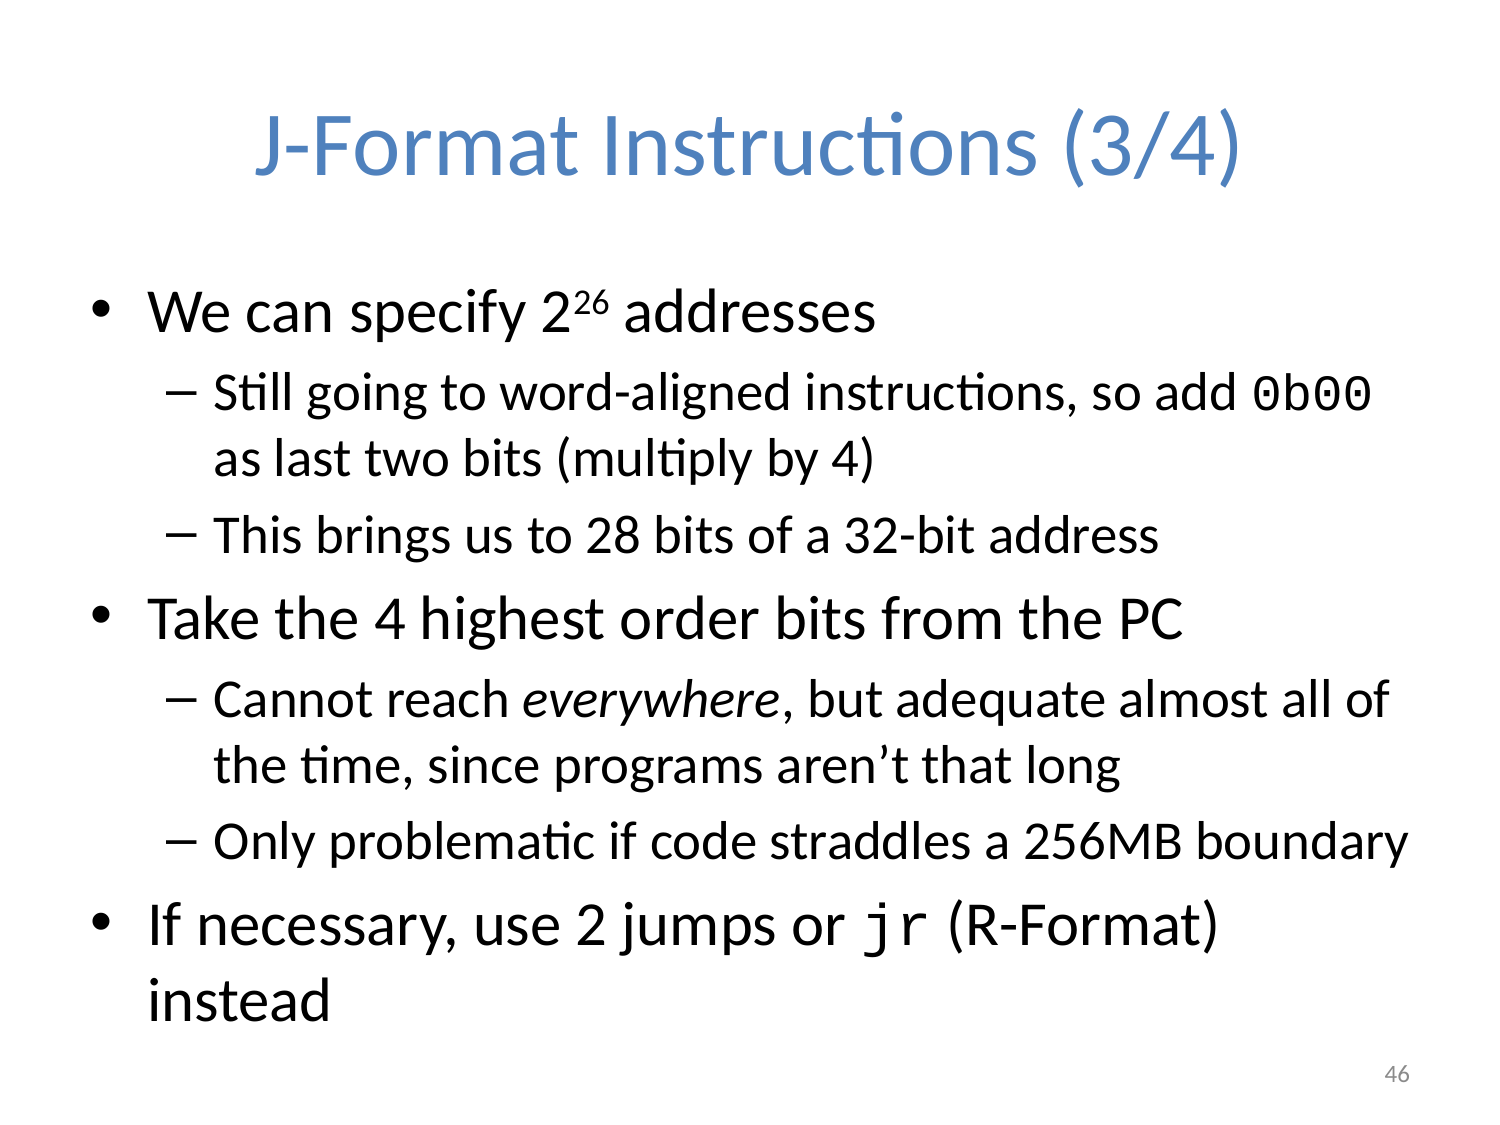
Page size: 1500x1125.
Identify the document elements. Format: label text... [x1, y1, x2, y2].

title J-Format Instructions (3/4) [75, 45, 1425, 233]
slide_number 46 [1074, 1042, 1425, 1103]
list We can specify 226 addresses Still going to word-aligned instructions, so add 0b00 as last two bits (multiply by 4) This brings us to 28 bits of a 32-bit address Take the 4 highest order bits from the PC Cannot reach everywhere, but adequate almost all of the time, since programs aren’t that long Only problematic if code straddles a 256MB boundary If necessary, use 2 jumps or jr (R-Format) instead [75, 262, 1425, 1073]
